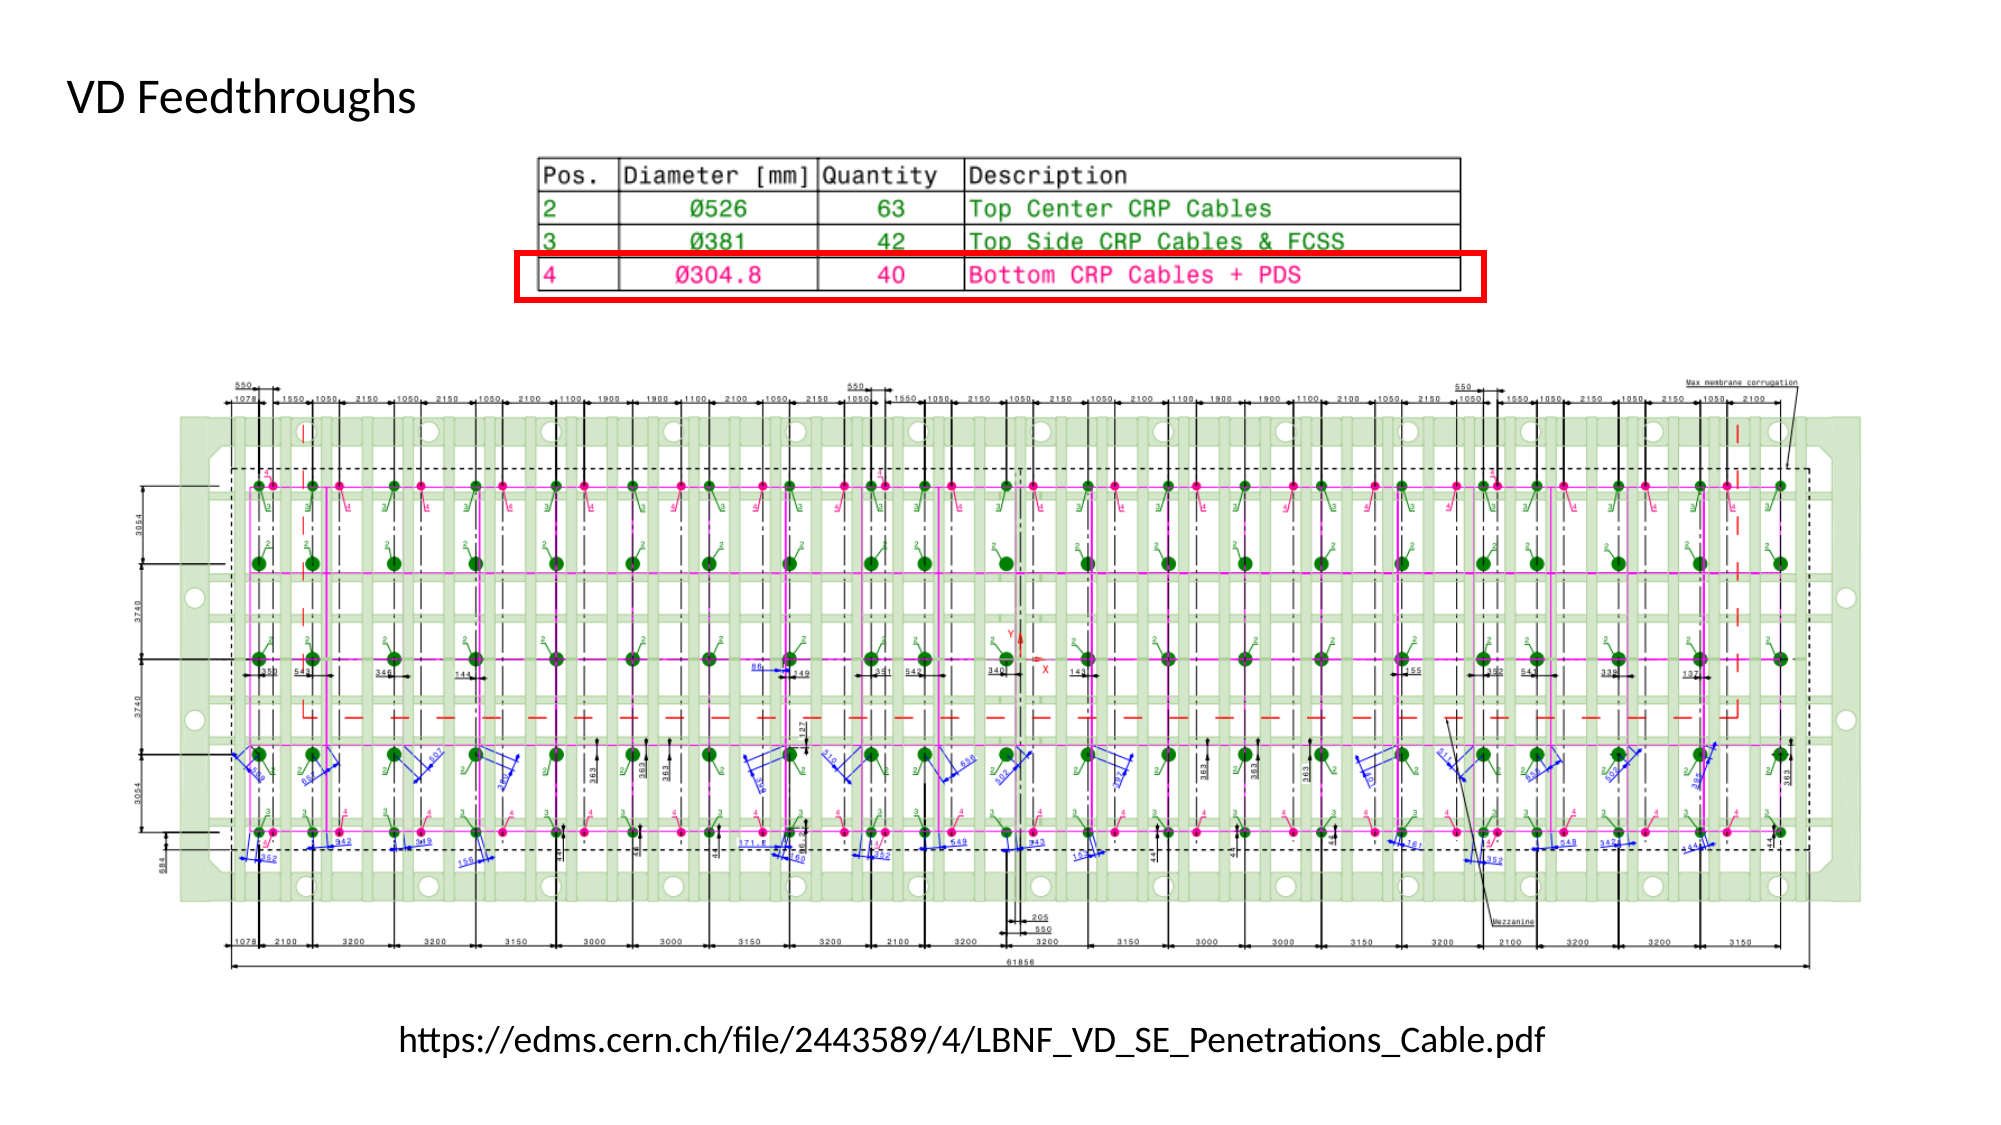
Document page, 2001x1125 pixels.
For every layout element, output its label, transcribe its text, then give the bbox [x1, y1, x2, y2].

text_box [1471, 252, 1485, 301]
text_box https://edms.cern.ch/file/2443589/4/LBNF_VD_SE_Penetrations_Cable.pdf [354, 1008, 1591, 1068]
picture [529, 147, 1471, 301]
picture [128, 367, 1872, 978]
text_box VD Feedthroughs [51, 56, 432, 131]
text_box [516, 252, 529, 301]
